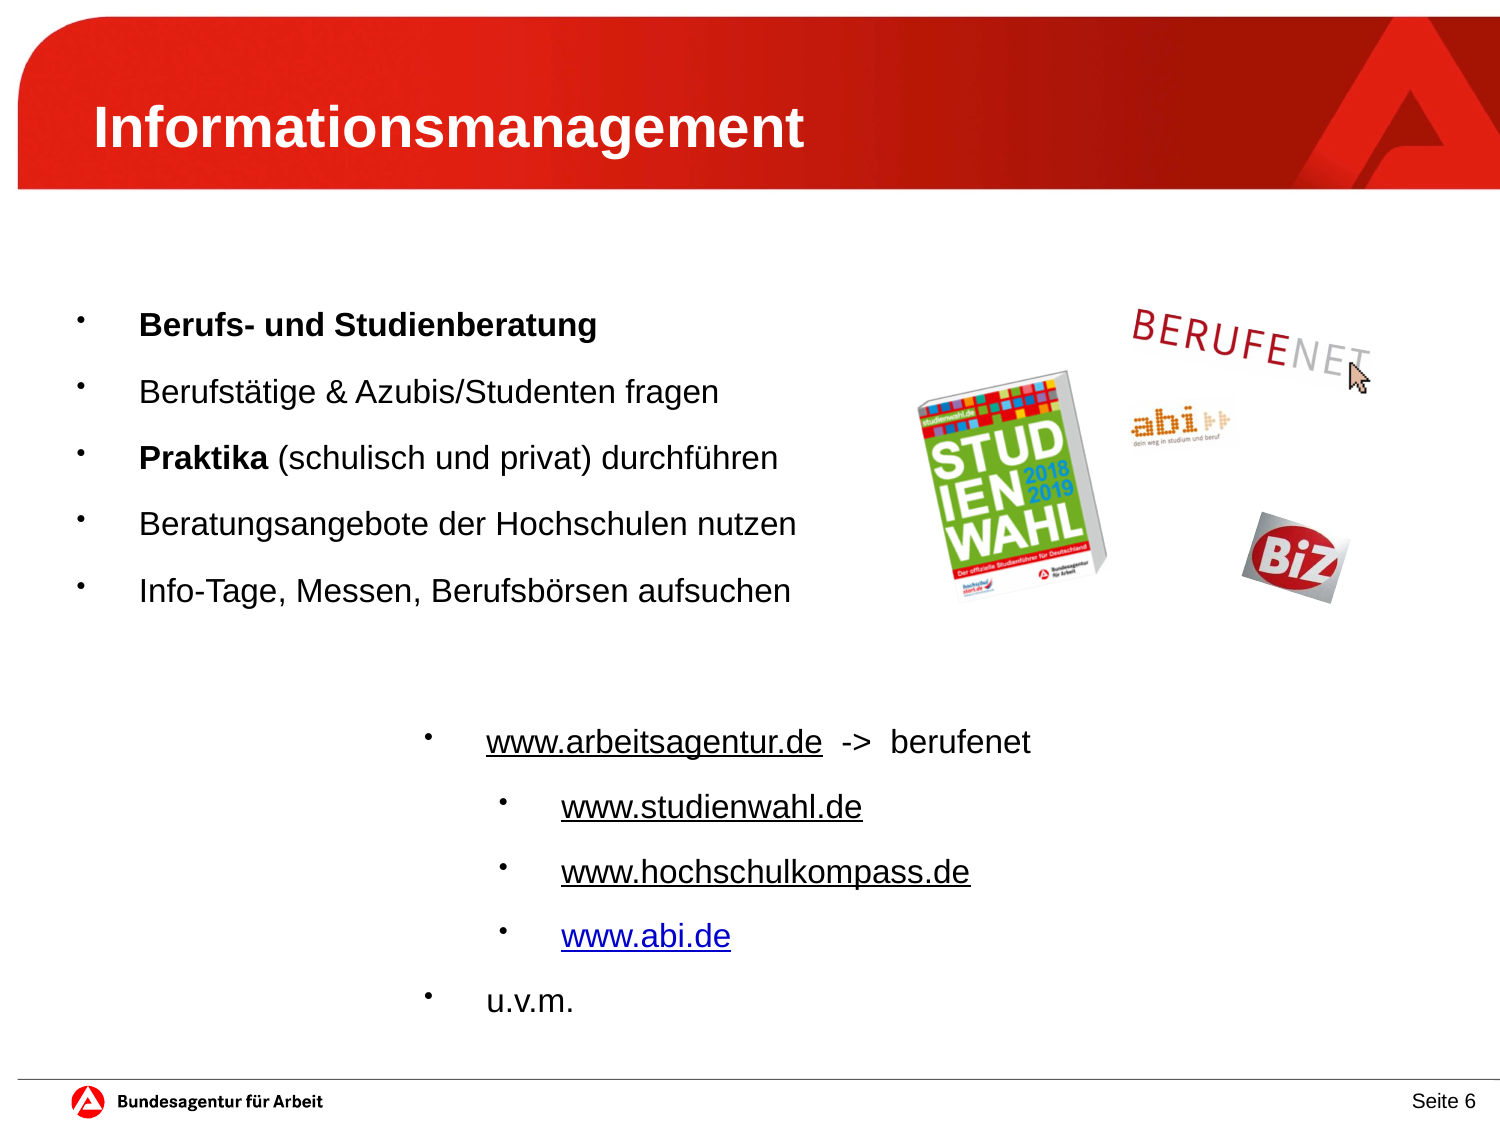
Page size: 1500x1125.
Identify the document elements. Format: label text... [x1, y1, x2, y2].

picture [0, 0, 1500, 1125]
text_box Informationsmanagement [93, 89, 1432, 139]
text_box Berufs- und Studienberatung Berufstätige & Azubis/Studenten fragen Praktika (schulisch und privat) durchführen Beratungsangebote der Hochschulen nutzen Info-Tage, Messen, Berufsbörsen aufsuchen [76, 236, 1411, 706]
text_box www.arbeitsagentur.de -> berufenet www.studienwahl.de www.hochschulkompass.de www.abi.de u.v.m. [409, 712, 1348, 1027]
